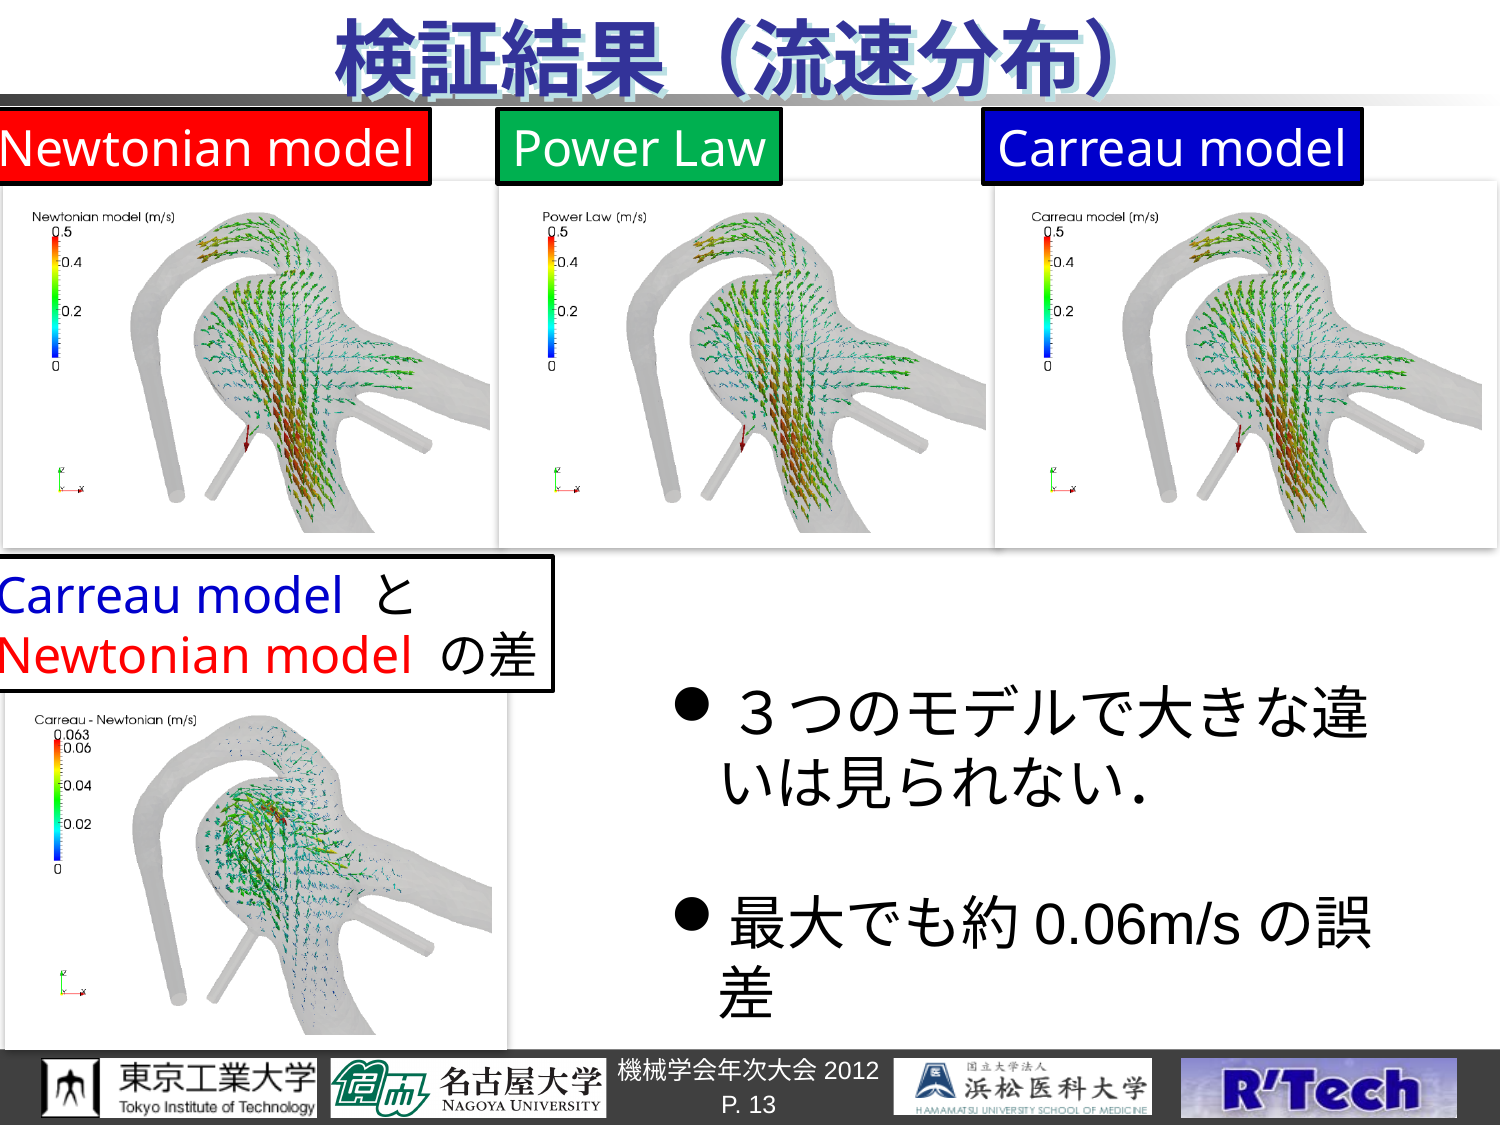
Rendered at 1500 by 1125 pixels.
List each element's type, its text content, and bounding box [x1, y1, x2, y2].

text_box Newtonian model [0, 107, 432, 186]
title 検証結果（流速分布） [0, 5, 1500, 108]
picture [1181, 1058, 1457, 1118]
text_box Power Law [495, 107, 783, 186]
slide_number P. 13 [662, 1087, 836, 1120]
picture [513, 195, 987, 534]
text_box Carreau model [981, 107, 1364, 186]
picture [41, 1058, 317, 1118]
picture [893, 1058, 1152, 1115]
picture [330, 1058, 607, 1118]
text_box Carreau model と Newtonian model の差 [0, 554, 555, 693]
text_box ３つのモデルで大きな違いは見られない． 最大でも約0.06m/sの誤差 [656, 668, 1400, 1034]
picture [19, 697, 493, 1036]
picture [17, 195, 491, 534]
picture [1009, 195, 1483, 534]
